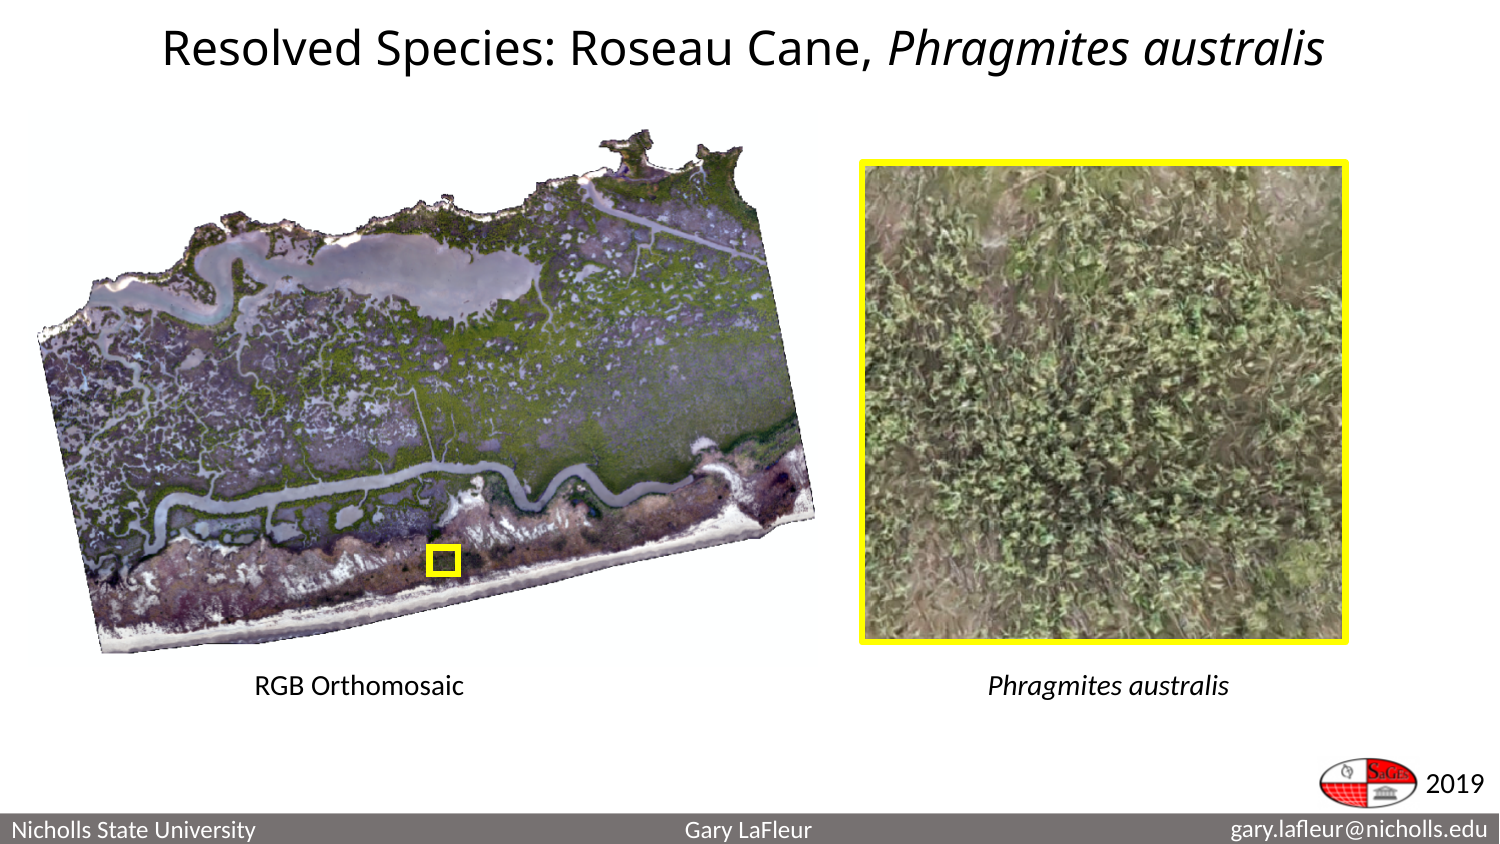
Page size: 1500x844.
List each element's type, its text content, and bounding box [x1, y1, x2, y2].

picture [865, 165, 1343, 640]
text_box RGB Orthomosaic [243, 667, 476, 707]
title Resolved Species: Roseau Cane, Phragmites australis [103, 9, 1397, 90]
text_box 2019 [1420, 757, 1500, 807]
picture [1317, 756, 1420, 810]
picture [28, 110, 818, 667]
text_box Phragmites australis [976, 660, 1242, 707]
